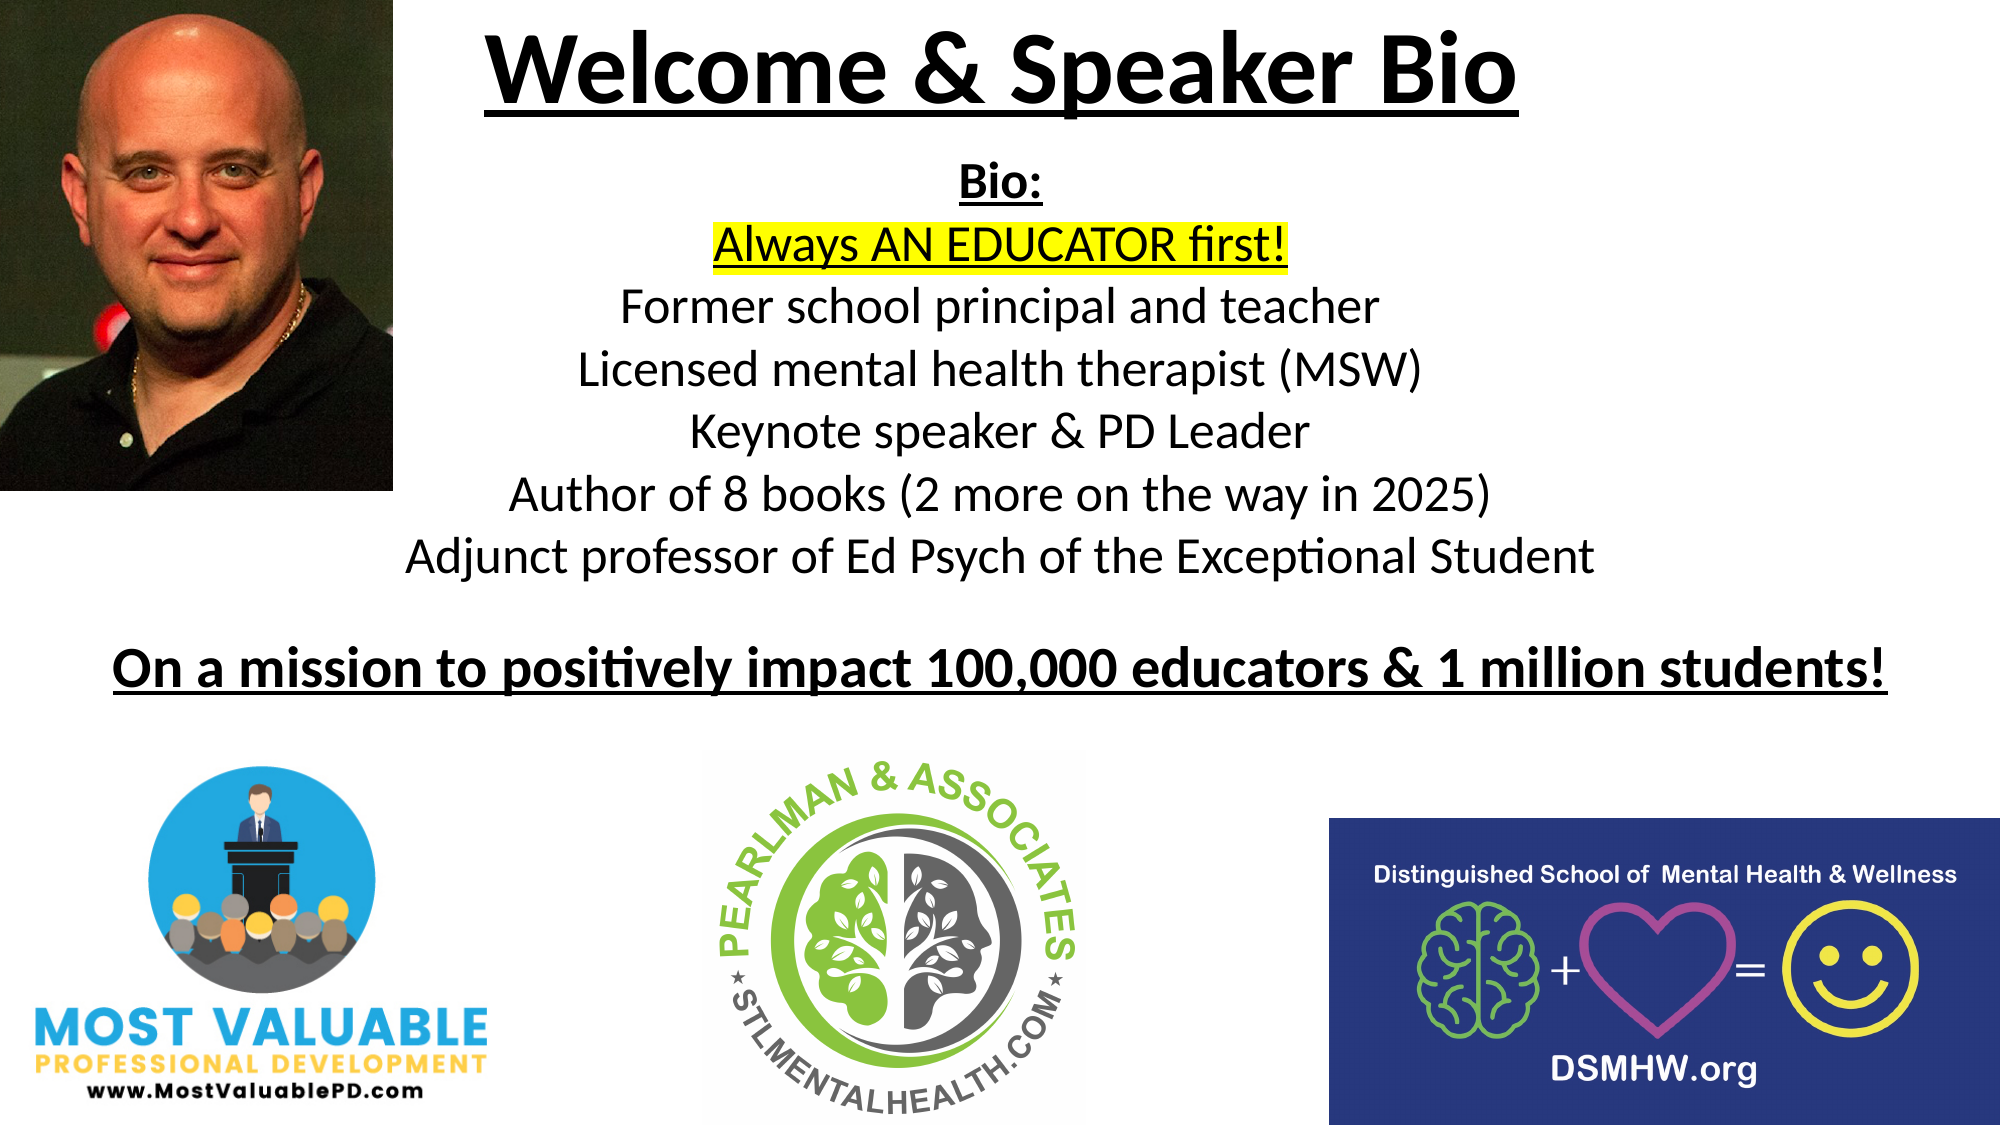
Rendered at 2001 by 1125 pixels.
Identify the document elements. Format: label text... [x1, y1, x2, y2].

picture [22, 743, 505, 1125]
picture [0, 0, 393, 491]
text_box Bio: Always AN EDUCATOR first! Former school principal and teacher Licensed mental health therapist (MSW) Keynote speaker & PD Leader Author of 8 books (2 more on the way in 2025) Adjunct professor of Ed Psych of the Exceptional Student On a mission to positively impact 100,000 educators & 1 million students! [22, 139, 1979, 707]
title Welcome & Speaker Bio [393, 0, 1865, 139]
picture [1329, 818, 2000, 1125]
picture [702, 750, 1086, 1125]
